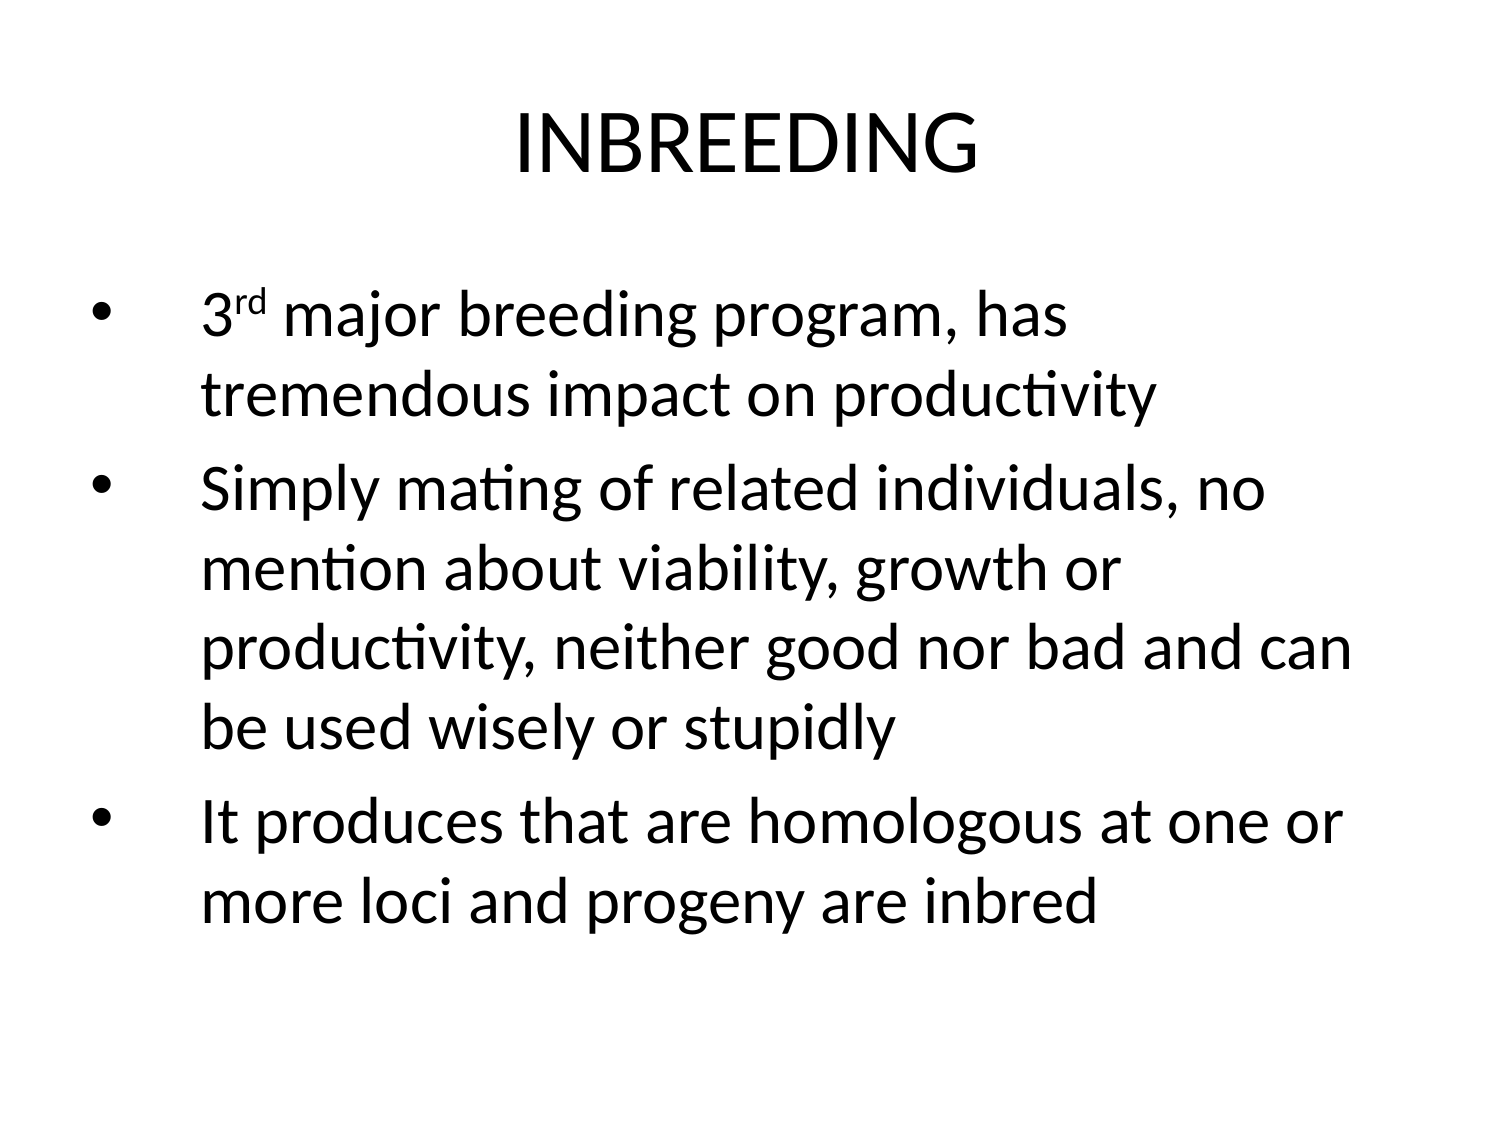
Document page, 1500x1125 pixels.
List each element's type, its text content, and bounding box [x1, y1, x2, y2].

title INBREEDING [75, 44, 1420, 228]
list 3rd major breeding program, has tremendous impact on productivity Simply mating of related individuals, no mention about viability, growth or productivity, neither good nor bad and can be used wisely or stupidly It produces that are homologous at one or more loci and progeny are inbred [75, 262, 1420, 1001]
